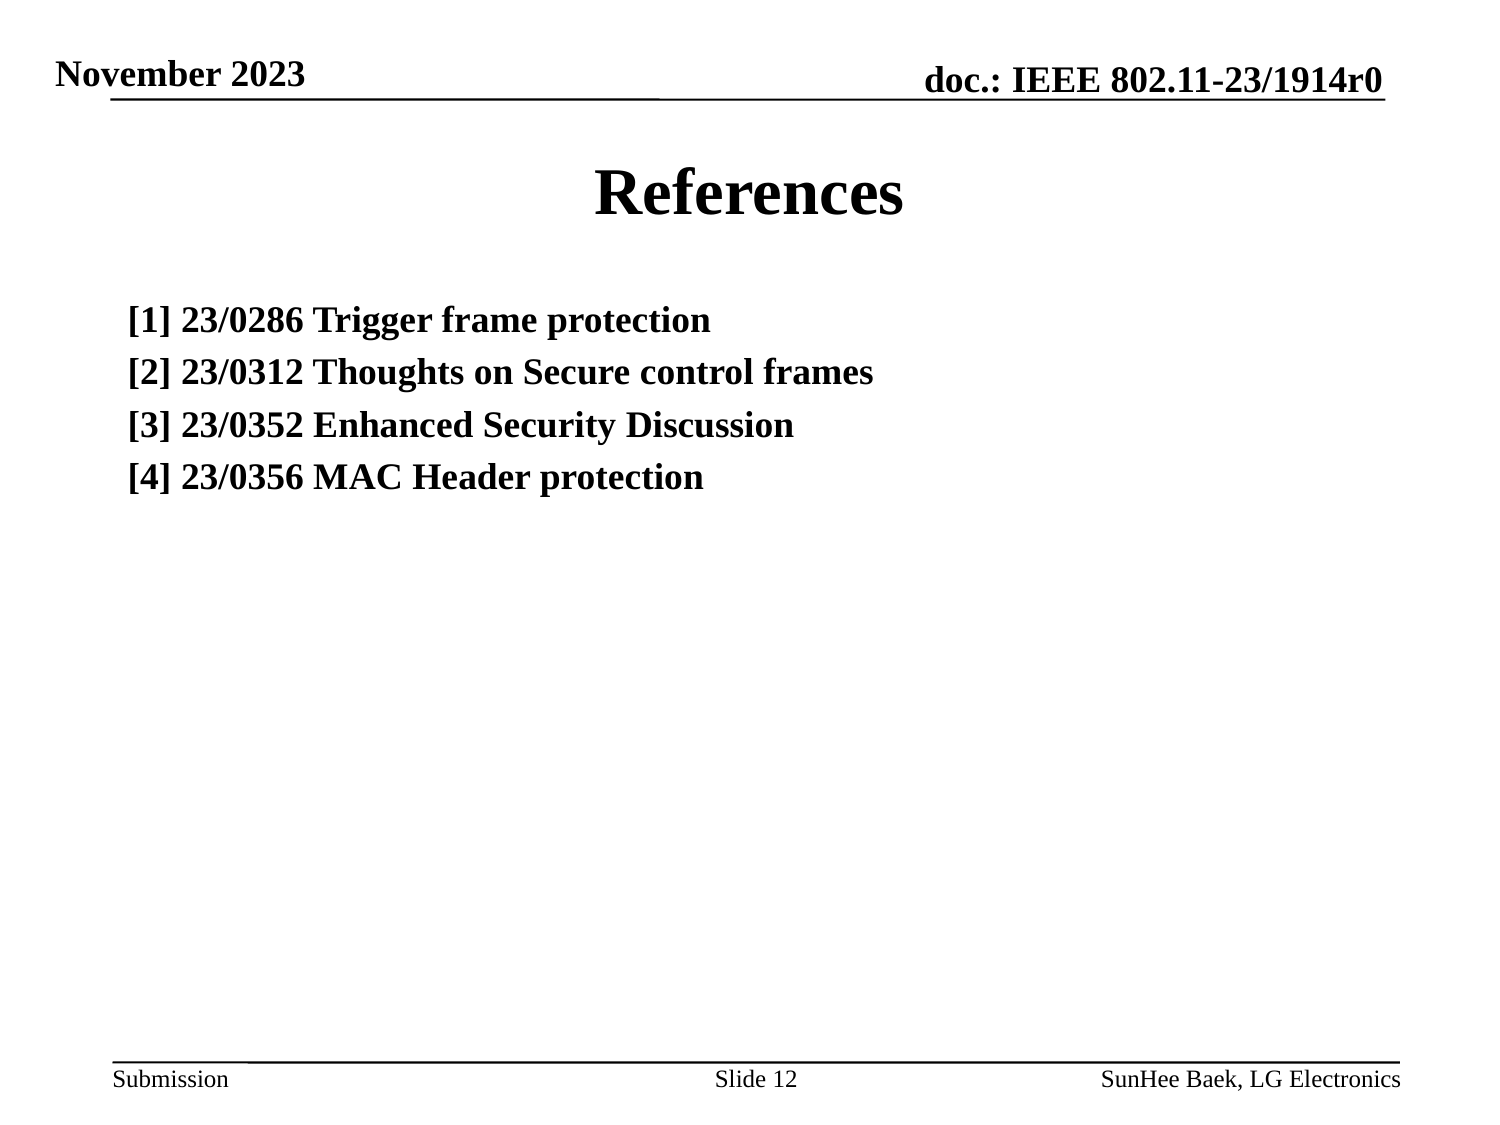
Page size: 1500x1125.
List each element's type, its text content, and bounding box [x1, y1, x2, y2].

title References [112, 112, 1388, 263]
footer SunHee Baek, LG Electronics [1096, 1061, 1402, 1093]
slide_number Slide 12 [712, 1061, 800, 1093]
list [1] 23/0286 Trigger frame protection [2] 23/0312 Thoughts on Secure control frames [3] 23/0352 Enhanced Security Discussion [4] 23/0356 MAC Header protection [112, 287, 1388, 1000]
